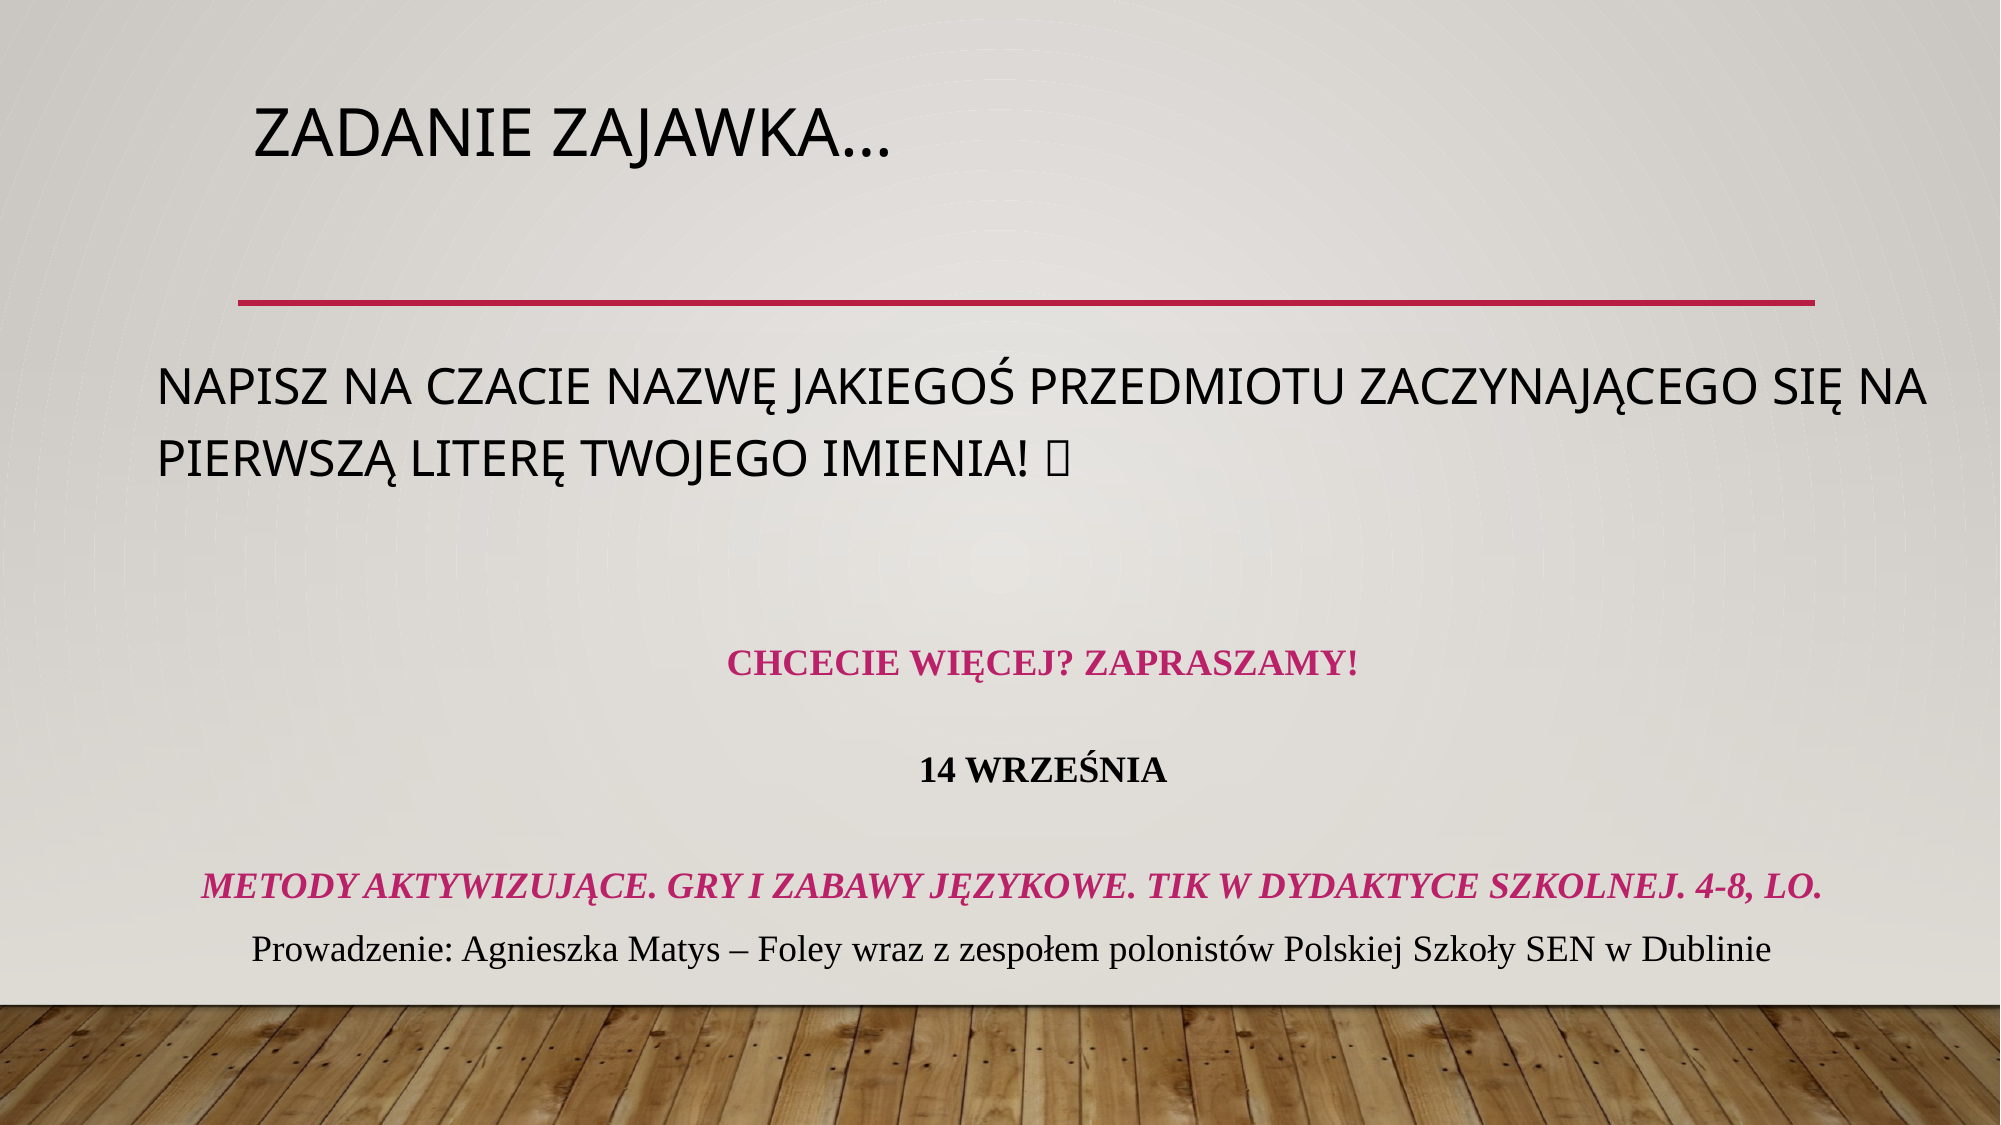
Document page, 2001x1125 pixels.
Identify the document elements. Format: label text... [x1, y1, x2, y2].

picture [0, 1005, 2000, 1125]
list NAPISZ NA CZACIE NAZWĘ JAKIEGOŚ PRZEDMIOTU ZACZYNAJĄCEGO SIĘ NA PIERWSZĄ LITERĘ TWOJEGO IMIENIA!  CHCECIE WIĘCEJ? ZAPRASZAMY! 14 WRZEŚNIA METODY AKTYWIZUJĄCE. GRY I ZABAWY JĘZYKOWE. TIK W DYDAKTYCE SZKOLNEJ. 4-8, LO. Prowadzenie: Agnieszka Matys – Foley wraz z zespołem polonistów Polskiej Szkoły SEN w Dublinie [141, 265, 1946, 1100]
title ZADANIE ZAJAWKA… [238, 91, 1814, 265]
